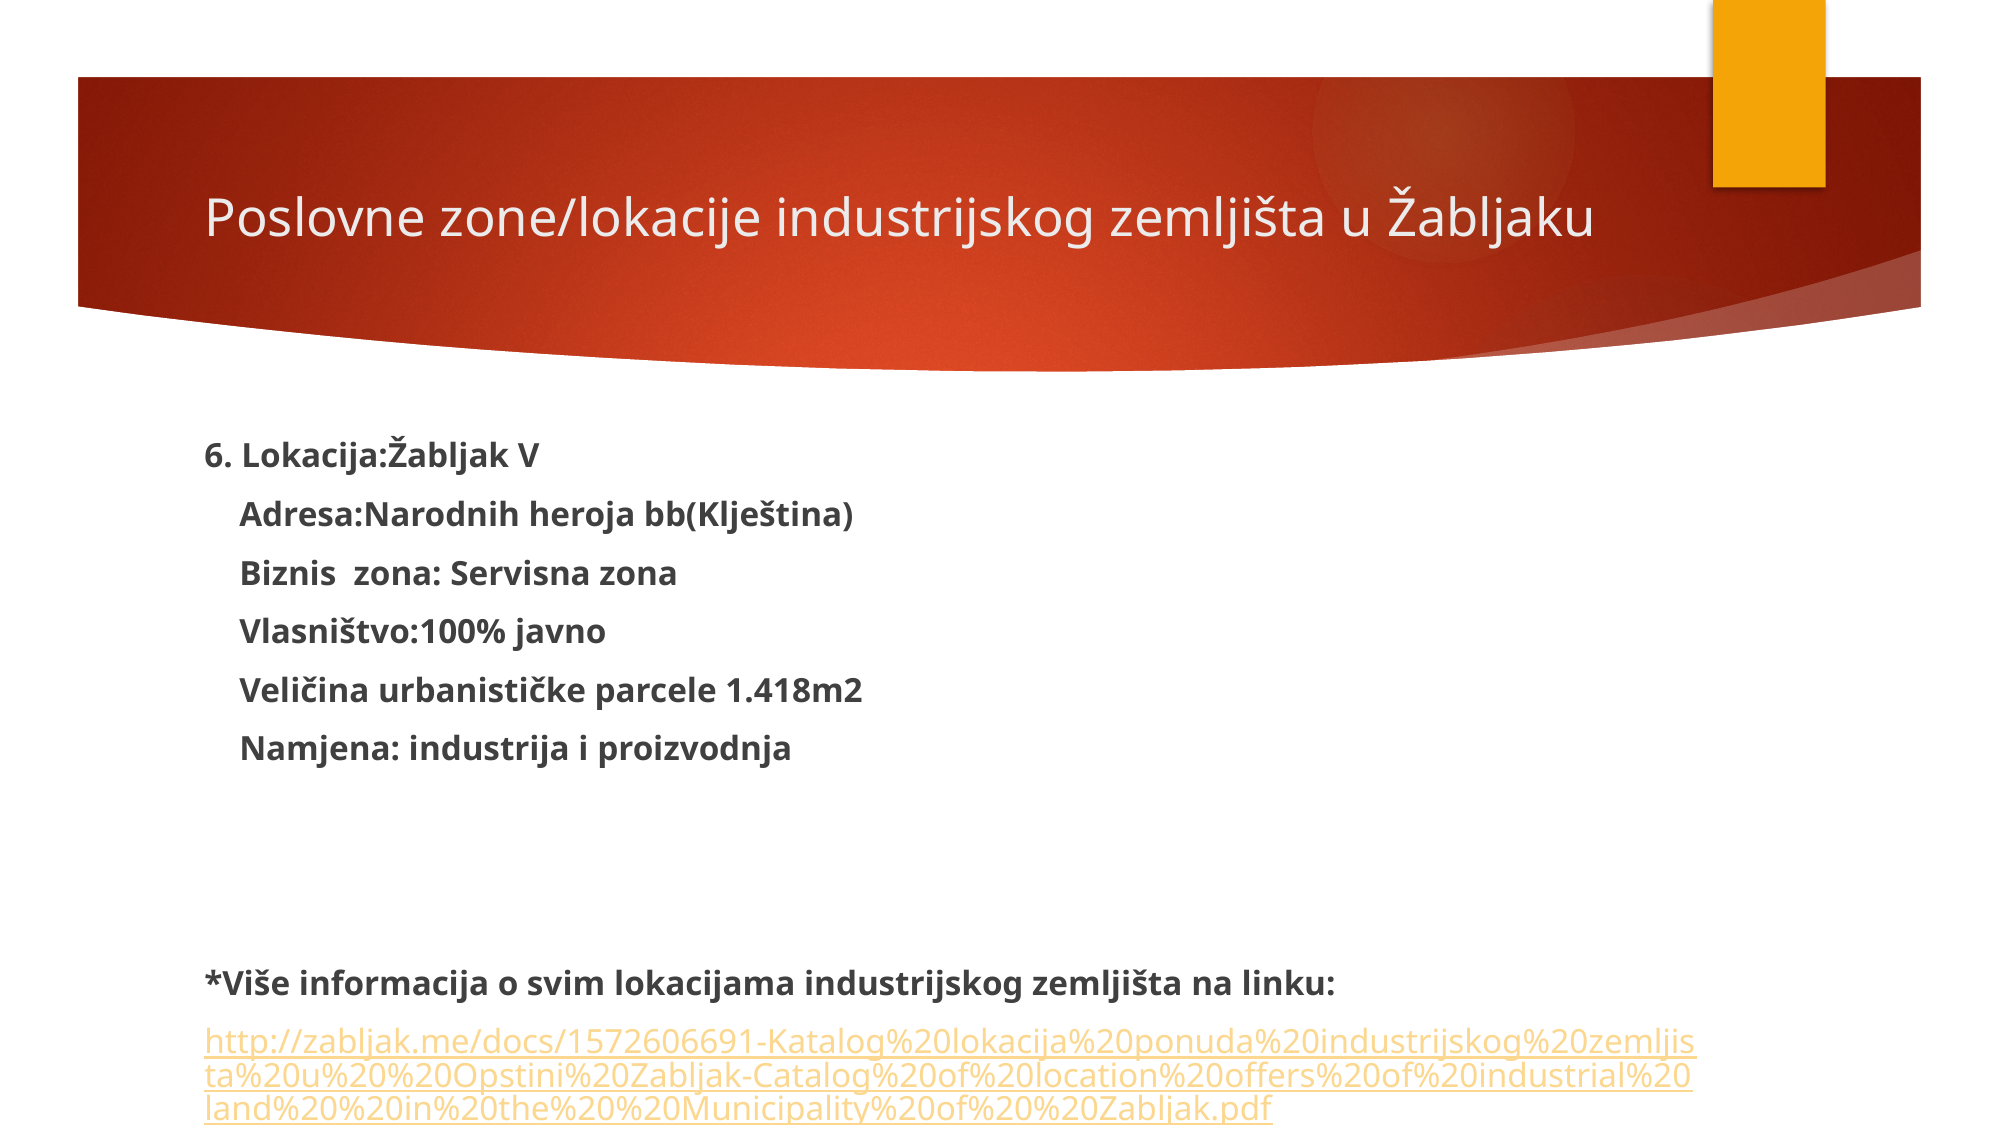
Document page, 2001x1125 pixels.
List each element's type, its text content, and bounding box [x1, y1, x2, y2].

title Poslovne zone/lokacije industrijskog zemljišta u Žabljaku [189, 155, 1627, 275]
list 6. Lokacija:Žabljak V Adresa:Narodnih heroja bb(Klještina) Biznis zona: Servisna zona Vlasništvo:100% javno Veličina urbanističke parcele 1.418m2 Namjena: industrija i proizvodnja *Više informacija o svim lokacijama industrijskog zemljišta na linku: http://zabljak.me/docs/1572606691-Katalog%20lokacija%20ponuda%20industrijskog%20zemljista%20u%20%20Opstini%20Zabljak-Catalog%20of%20location%20offers%20of%20industrial%20land%20%20in%20the%20%20Municipality%20of%20%20Zabljak.pdf [189, 427, 1714, 1078]
